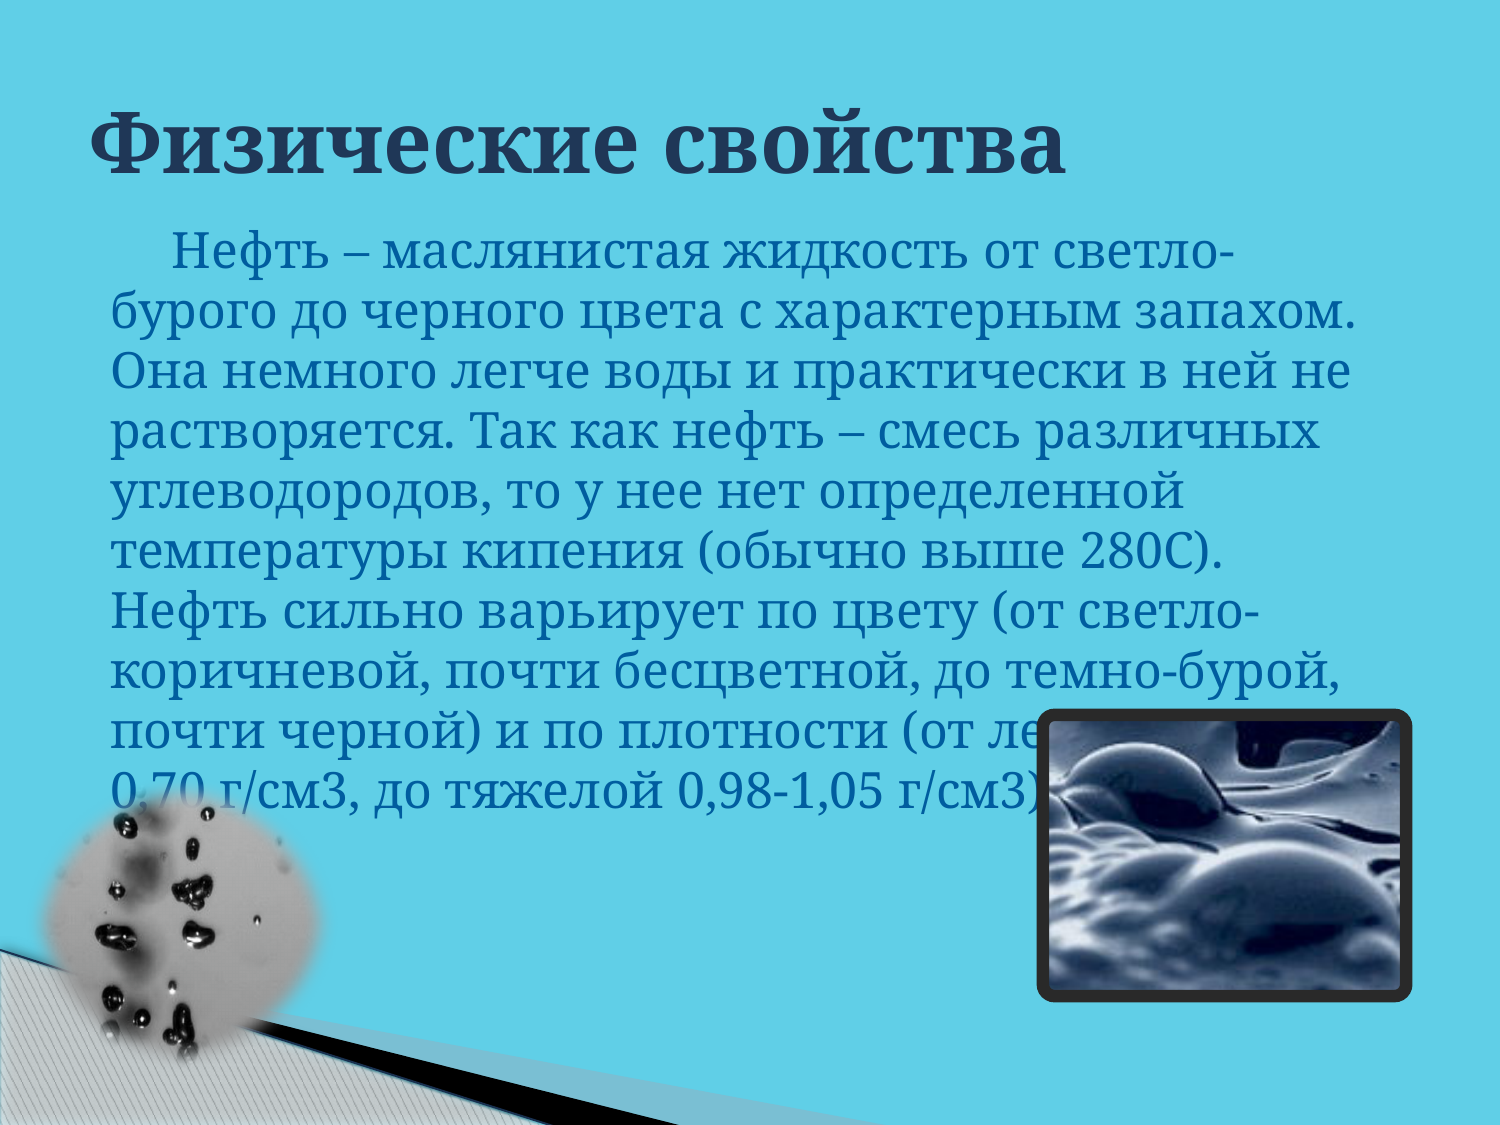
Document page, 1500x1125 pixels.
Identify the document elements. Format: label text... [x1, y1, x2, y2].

list Нефть – маслянистая жидкость от светло-бурого до черного цвета с характерным запахом. Она немного легче воды и практически в ней не растворяется. Так как нефть – смесь различных углеводородов, то у нее нет определенной температуры кипения (обычно выше 280С). Нефть сильно варьирует по цвету (от светло-коричневой, почти бесцветной, до темно-бурой, почти черной) и по плотности (от легкой 0,65-0,70 г/см3, до тяжелой 0,98-1,05 г/см3). [35, 210, 1386, 954]
picture [1043, 715, 1406, 996]
title Физические свойства [75, 45, 1425, 233]
picture [24, 775, 340, 1074]
